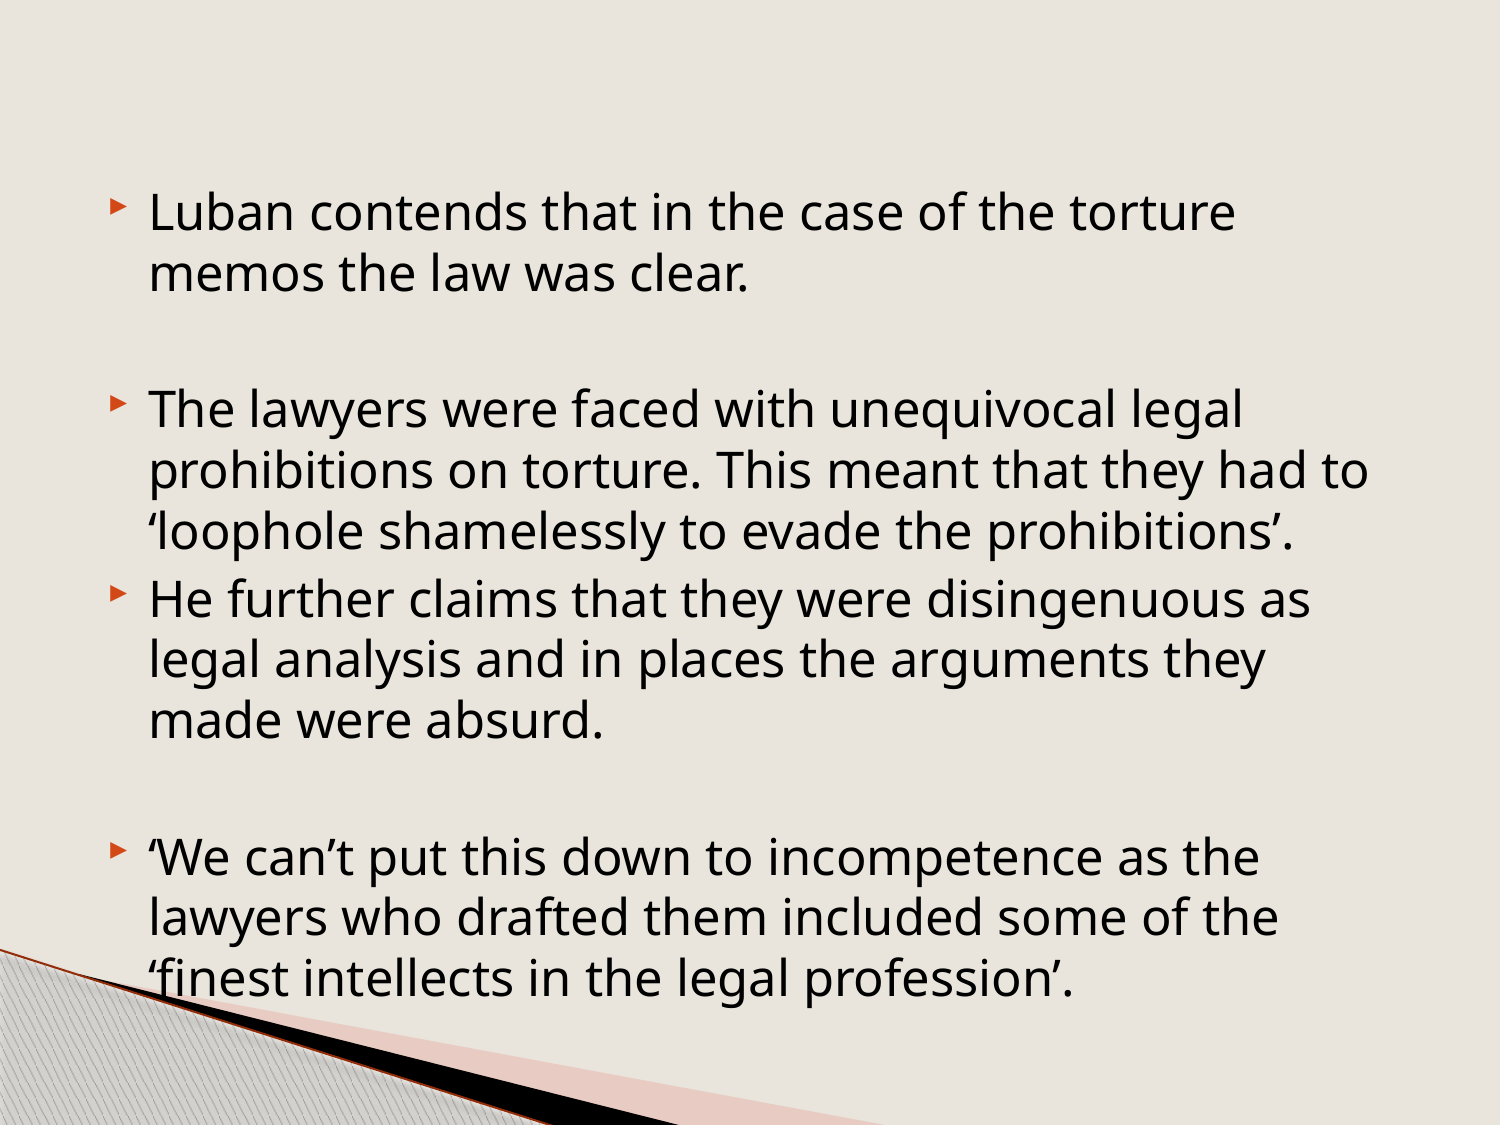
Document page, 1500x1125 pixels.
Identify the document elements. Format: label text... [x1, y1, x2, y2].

list Luban contends that in the case of the torture memos the law was clear. The lawyers were faced with unequivocal legal prohibitions on torture. This meant that they had to ‘loophole shamelessly to evade the prohibitions’. He further claims that they were disingenuous as legal analysis and in places the arguments they made were absurd. ‘We can’t put this down to incompetence as the lawyers who drafted them included some of the ‘finest intellects in the legal profession’. [75, 172, 1425, 1083]
